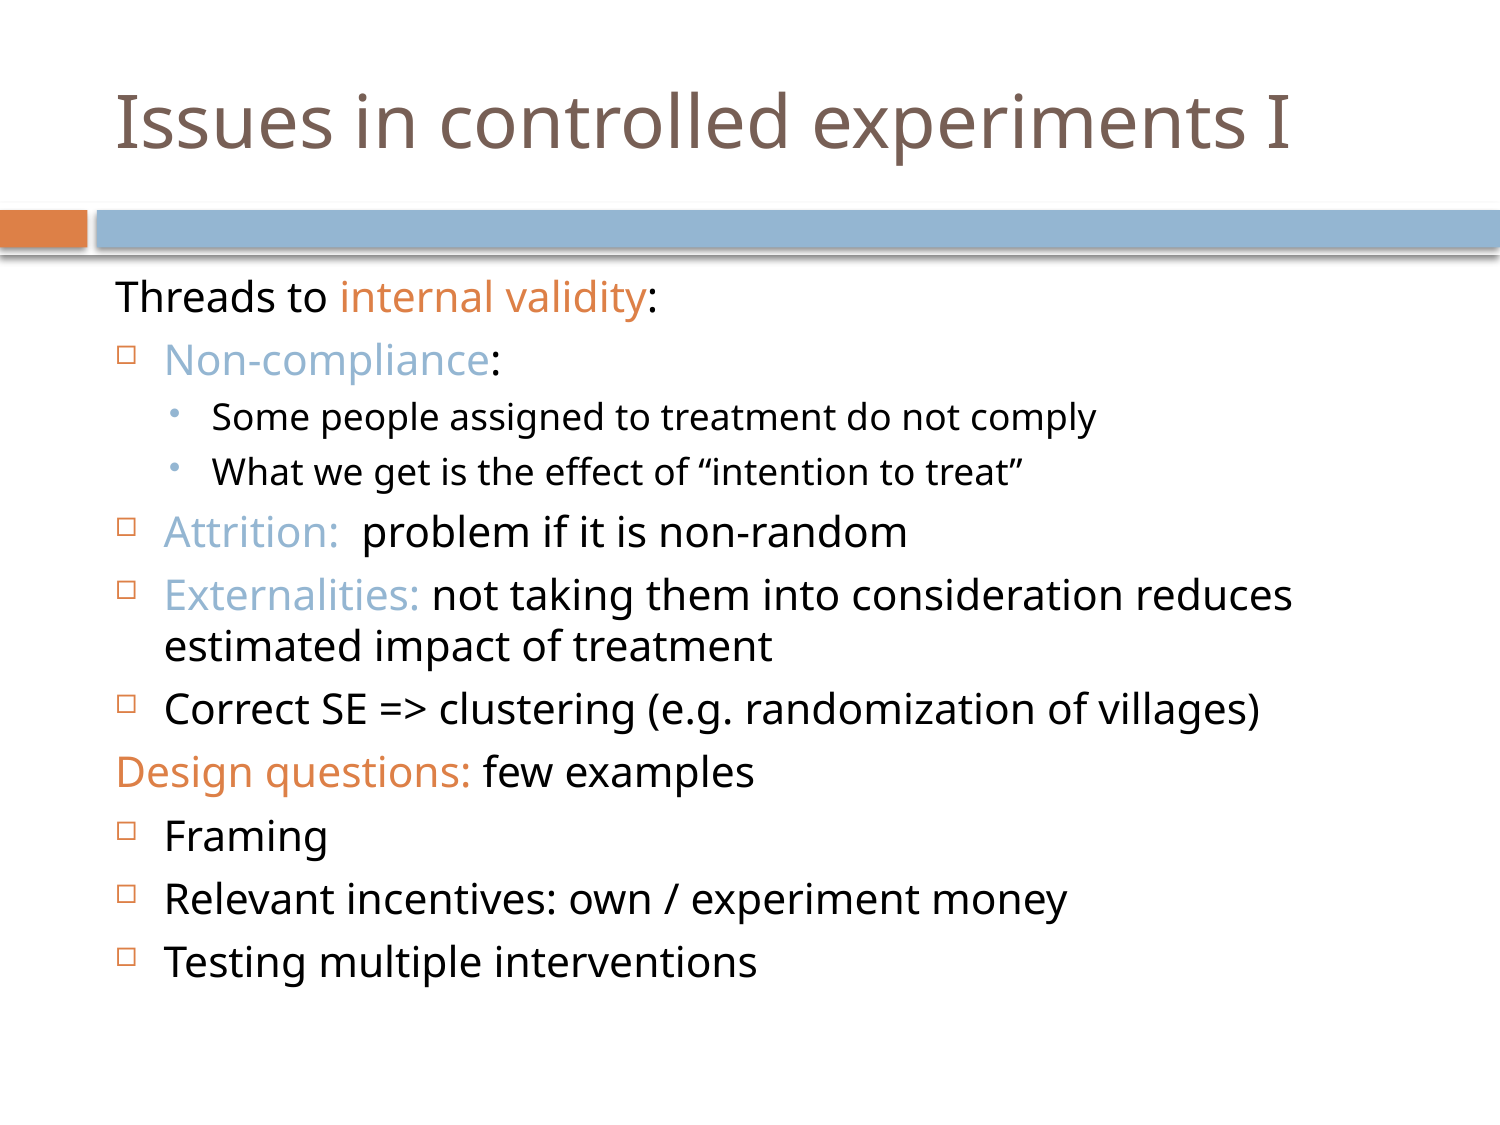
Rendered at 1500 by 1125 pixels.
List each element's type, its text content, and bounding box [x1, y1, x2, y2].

list Threads to internal validity: Non-compliance: Some people assigned to treatment do not comply What we get is the effect of “intention to treat” Attrition: problem if it is non-random Externalities: not taking them into consideration reduces estimated impact of treatment Correct SE => clustering (e.g. randomization of villages) Design questions: few examples Framing Relevant incentives: own / experiment money Testing multiple interventions [100, 262, 1438, 1000]
title Issues in controlled experiments I [100, 37, 1438, 200]
